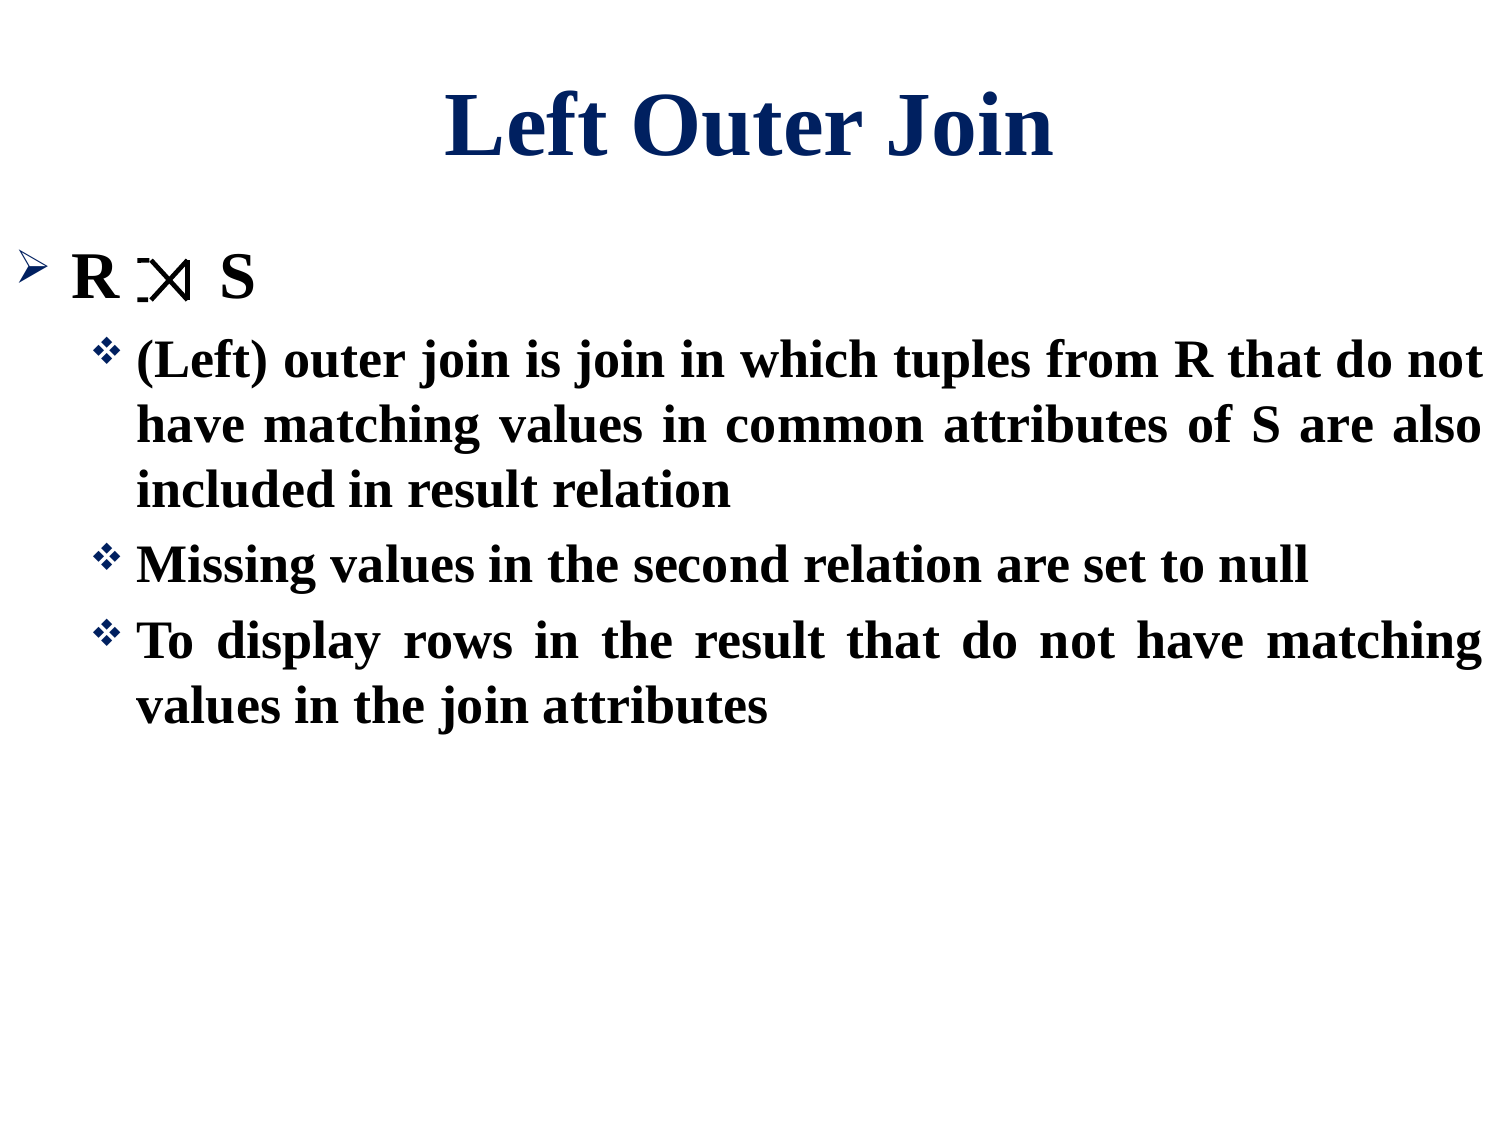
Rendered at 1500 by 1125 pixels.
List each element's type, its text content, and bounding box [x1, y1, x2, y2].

title Left Outer Join [0, 37, 1500, 200]
text_box R S (Left) outer join is join in which tuples from R that do not have matching values in common attributes of S are also included in result relation Missing values in the second relation are set to null To display rows in the result that do not have matching values in the join attributes [0, 224, 1500, 1125]
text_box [137, 259, 188, 301]
